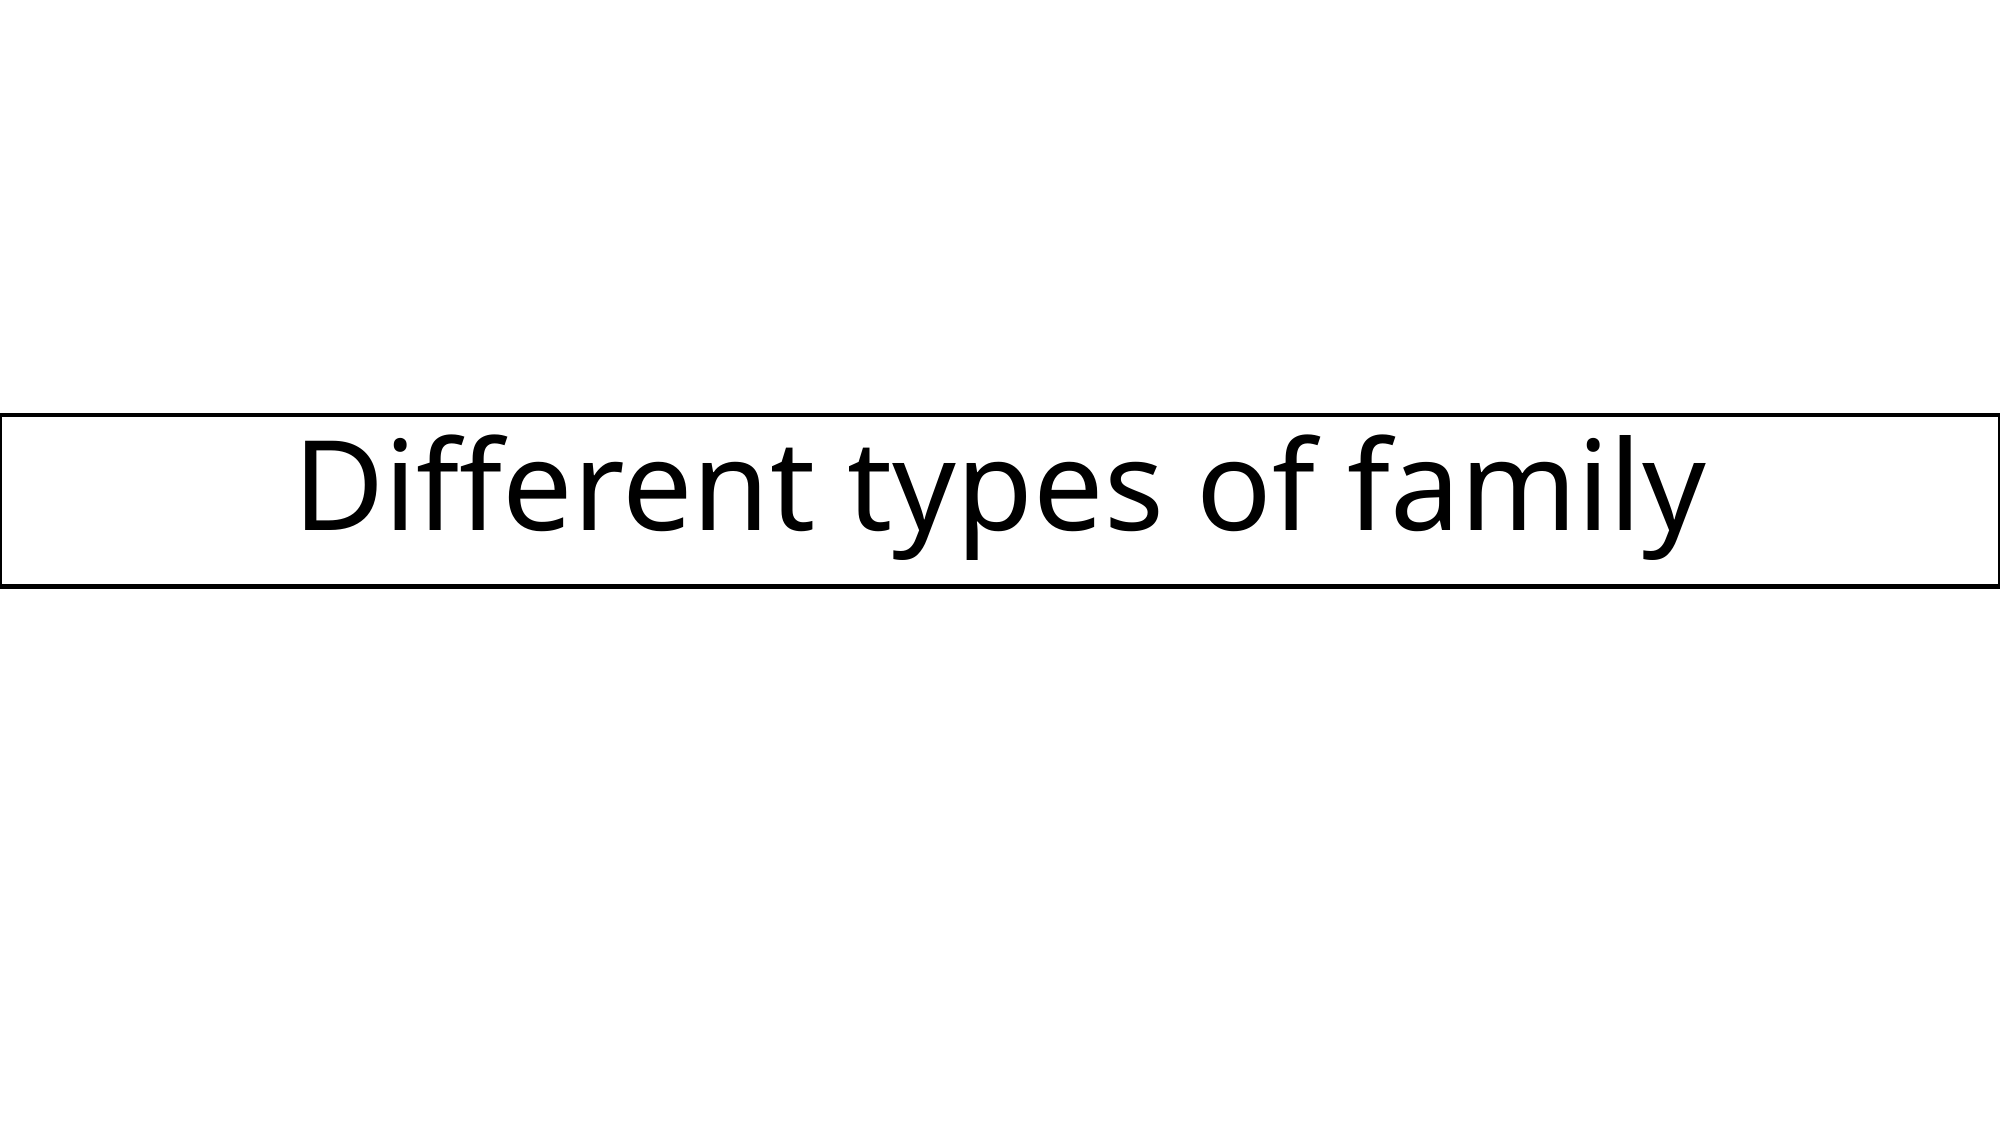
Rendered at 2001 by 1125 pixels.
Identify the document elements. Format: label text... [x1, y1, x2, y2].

list Different types of family [0, 415, 2000, 587]
